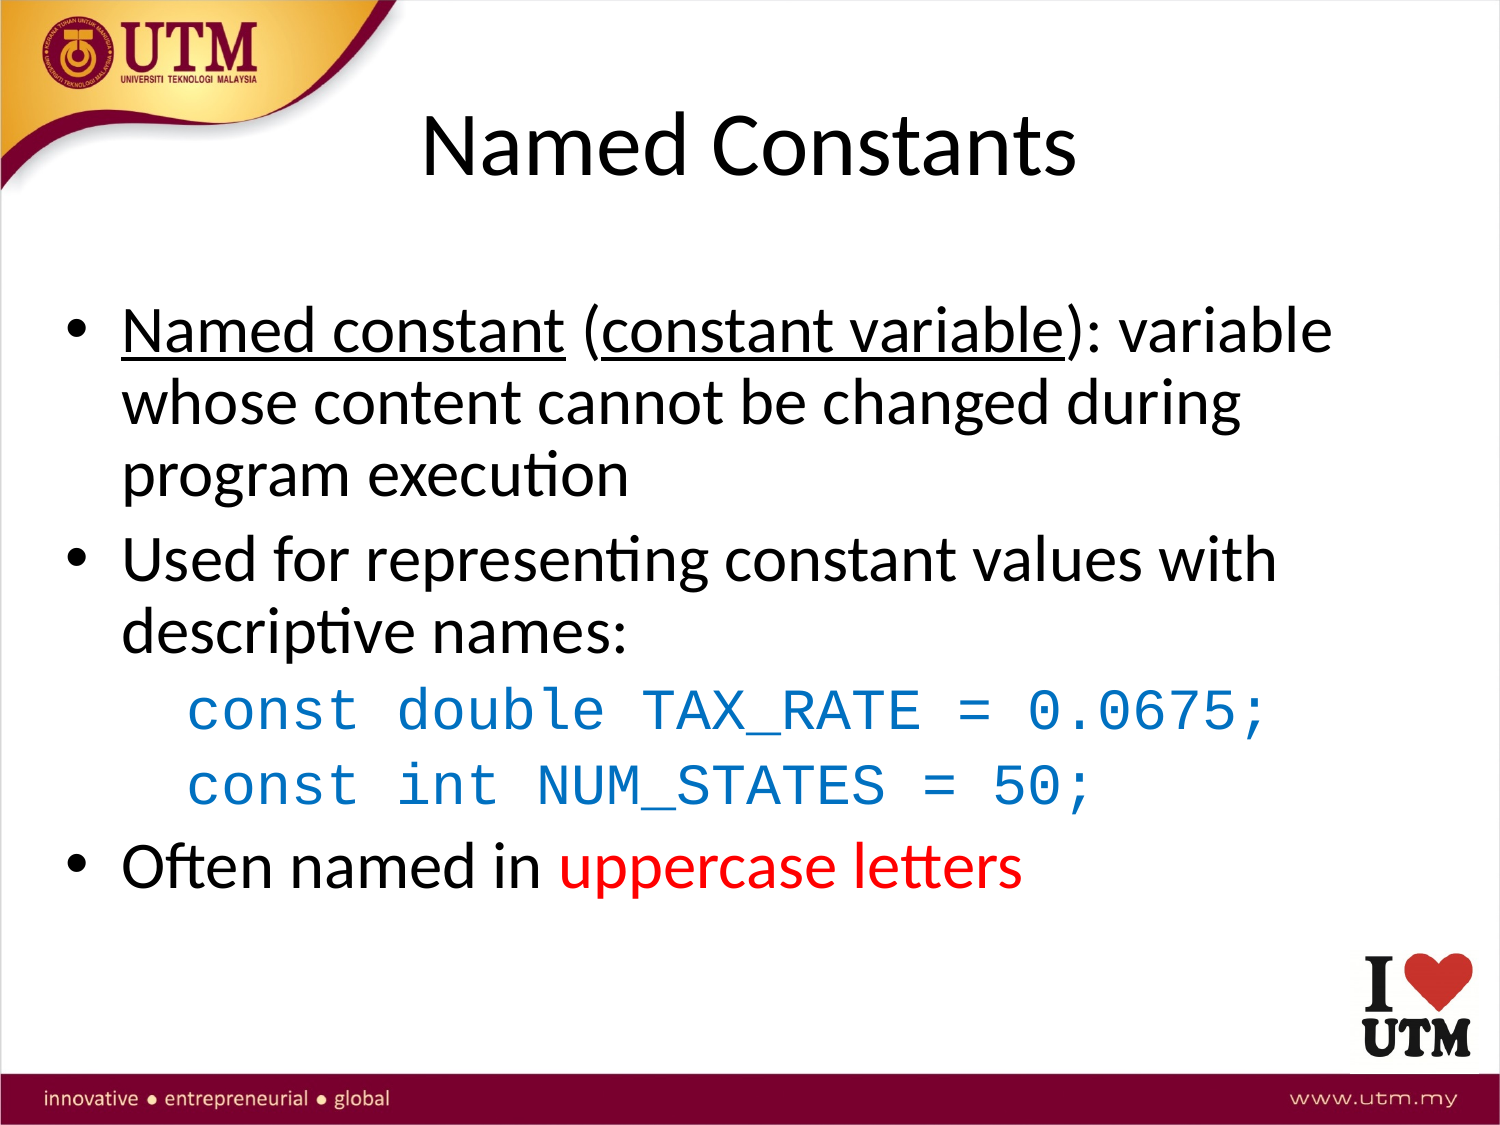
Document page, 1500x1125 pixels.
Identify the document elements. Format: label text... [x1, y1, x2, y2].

picture [0, 0, 1500, 1125]
title Named Constants [75, 45, 1425, 233]
list Named constant (constant variable): variable whose content cannot be changed during program execution Used for representing constant values with descriptive names: const double TAX_RATE = 0.0675; const int NUM_STATES = 50; Often named in uppercase letters [50, 287, 1411, 1038]
